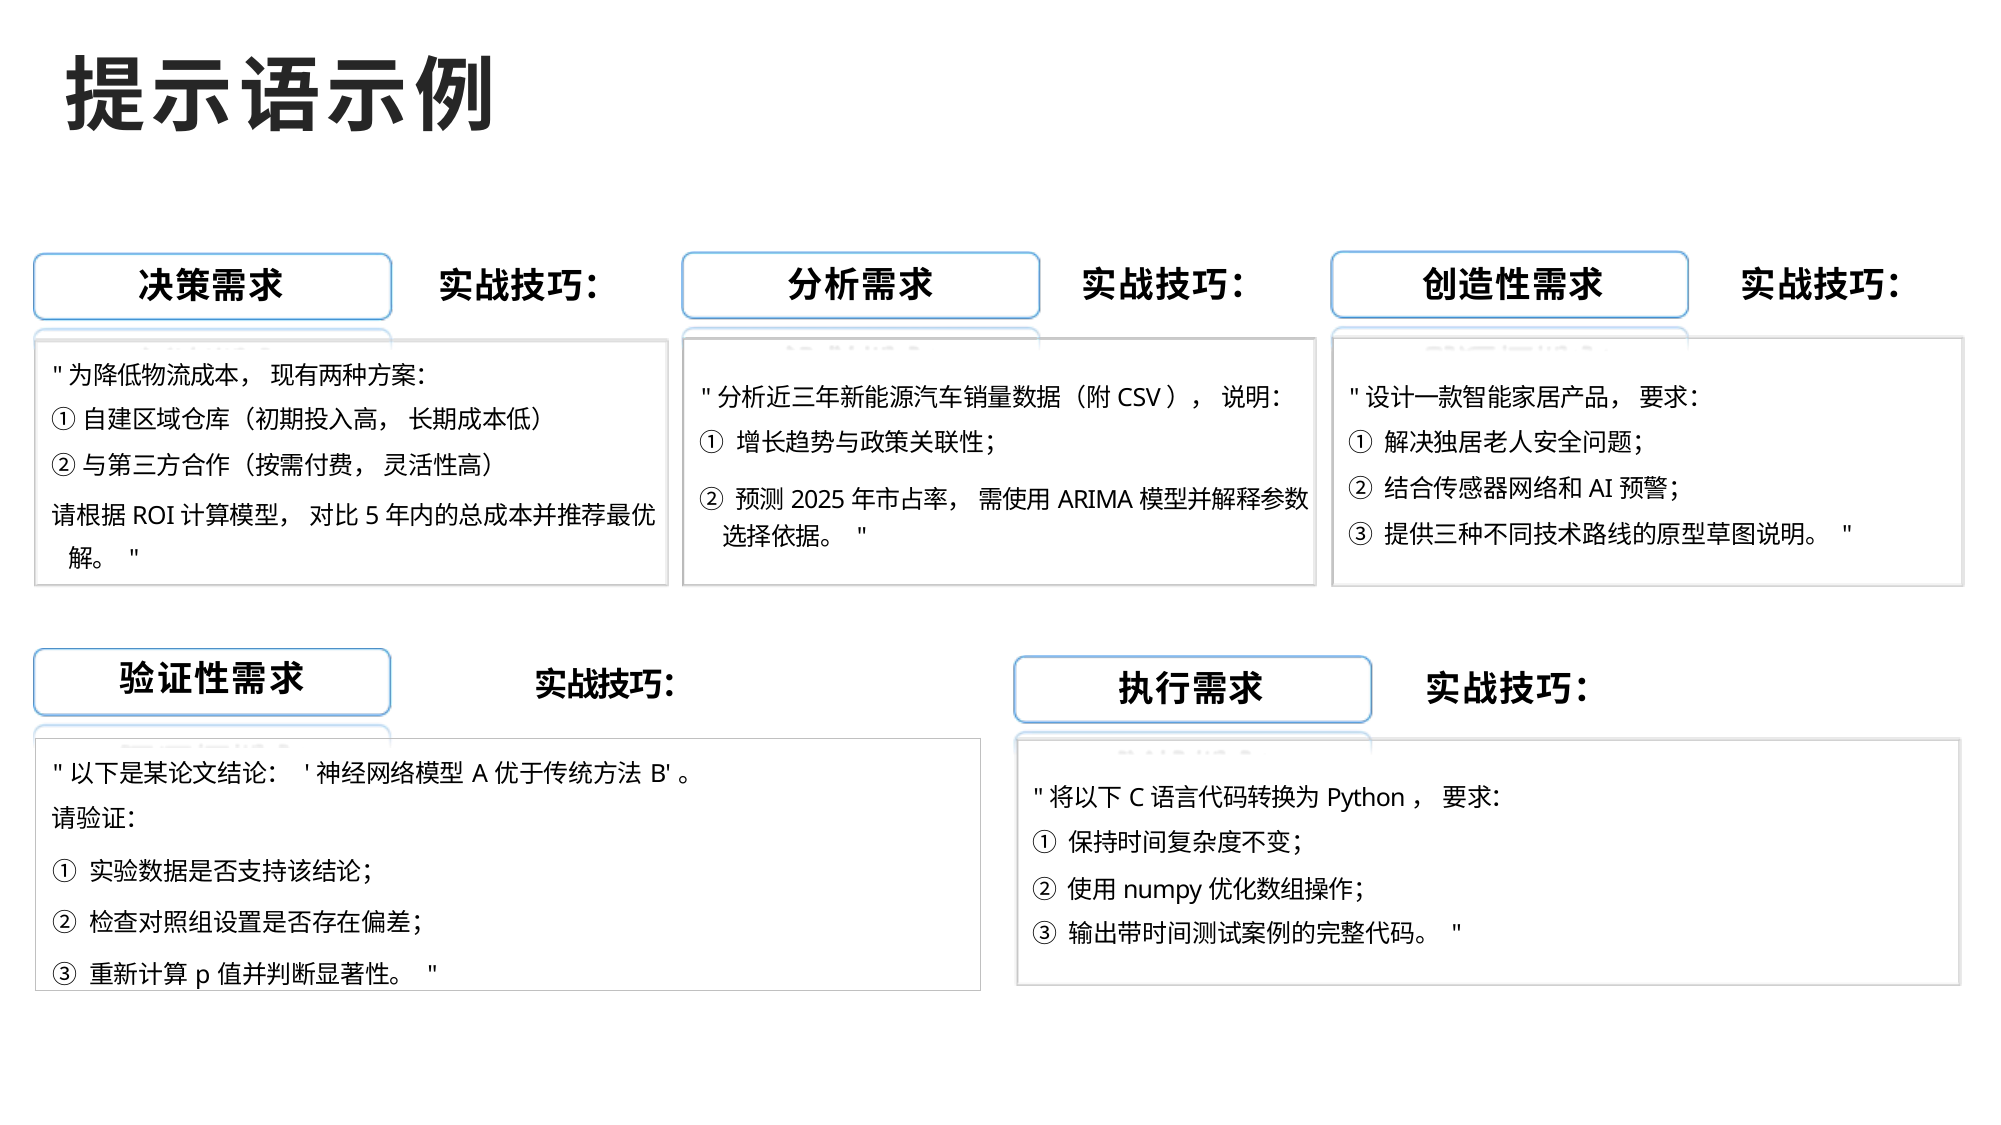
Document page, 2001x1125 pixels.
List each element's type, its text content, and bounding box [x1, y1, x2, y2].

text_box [33, 252, 669, 588]
text_box 提示语示例 [62, 54, 506, 143]
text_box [681, 251, 1317, 588]
table_header "以下是某论文结论： '神经网络模型A优于传统方法B'。 请验证： ① 实验数据是否支持该结论； ② 检查对照组设置是否存在偏差； ③ 重新计算p值并判断显著性。 " [36, 739, 980, 990]
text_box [1012, 655, 1962, 986]
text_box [1329, 250, 1965, 587]
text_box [33, 648, 393, 748]
text_box 实战技巧： [512, 663, 695, 707]
